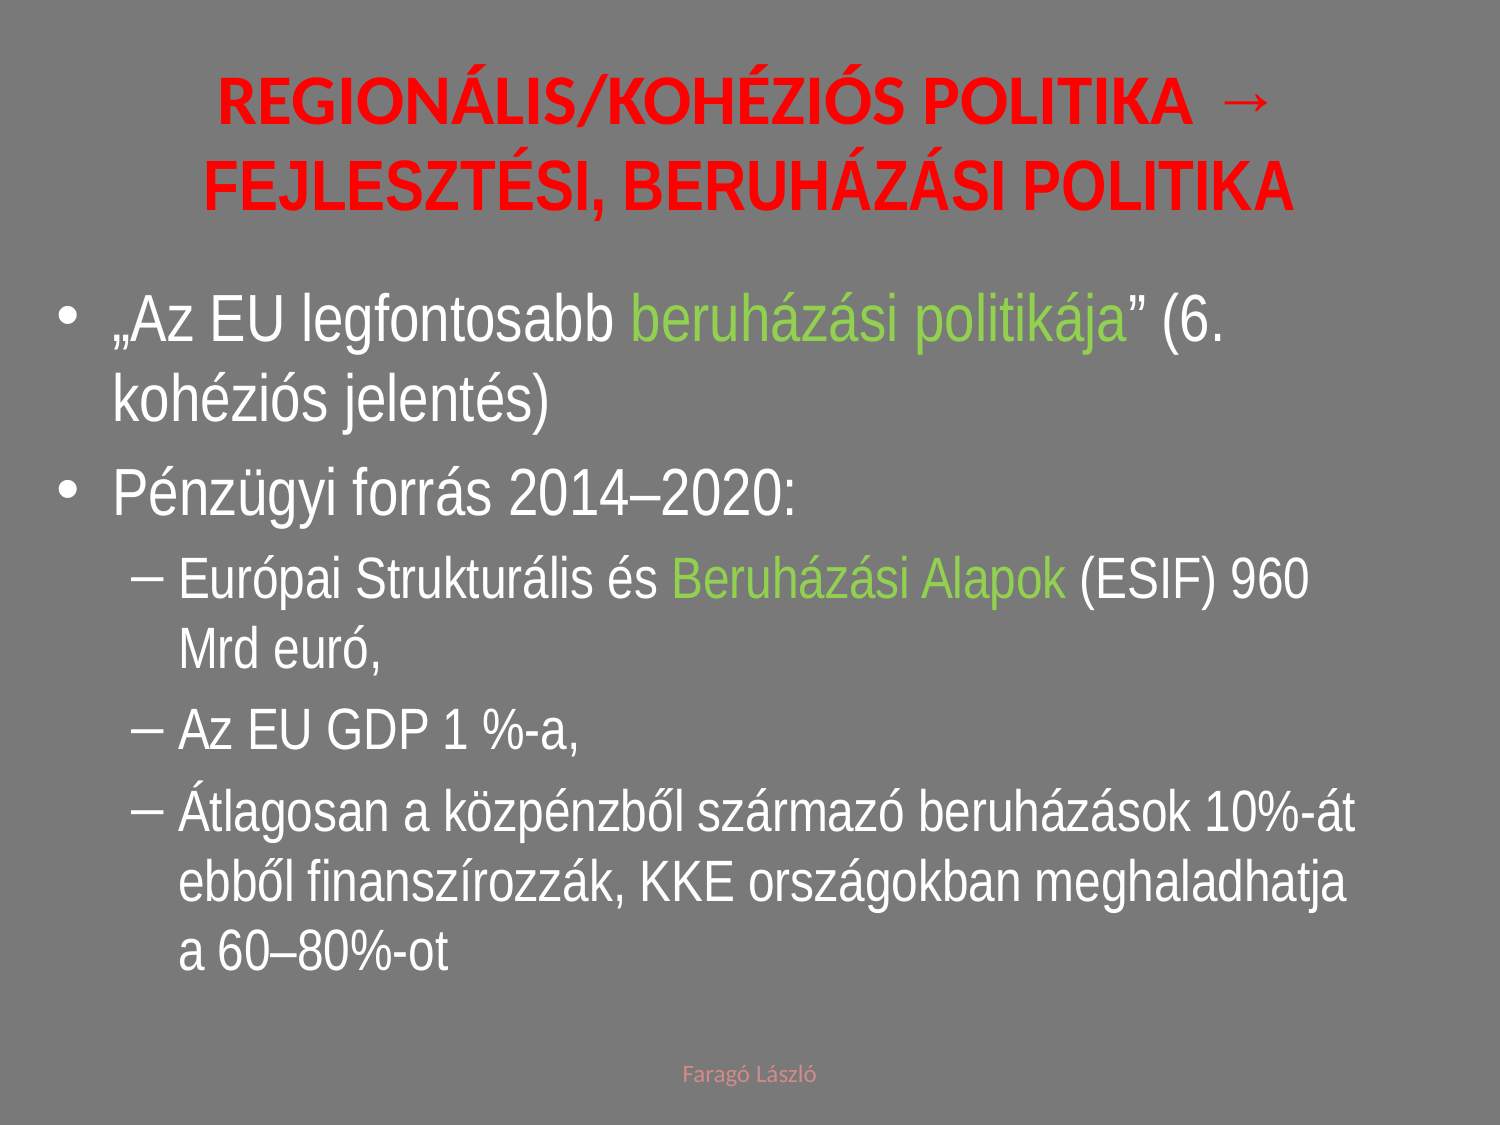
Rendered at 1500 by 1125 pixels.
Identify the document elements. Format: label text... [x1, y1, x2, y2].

list „Az EU legfontosabb beruházási politikája” (6. kohéziós jelentés) Pénzügyi forrás 2014–2020: Európai Strukturális és Beruházási Alapok (ESIF) 960 Mrd euró, Az EU GDP 1 %-a, Átlagosan a közpénzből származó beruházások 10%-át ebből finanszírozzák, KKE országokban meghaladhatja a 60–80%-ot [41, 267, 1392, 1010]
title regionális/kohéziós politika → fejlesztési, beruházási politika [75, 45, 1425, 233]
footer Faragó László [512, 1042, 988, 1103]
